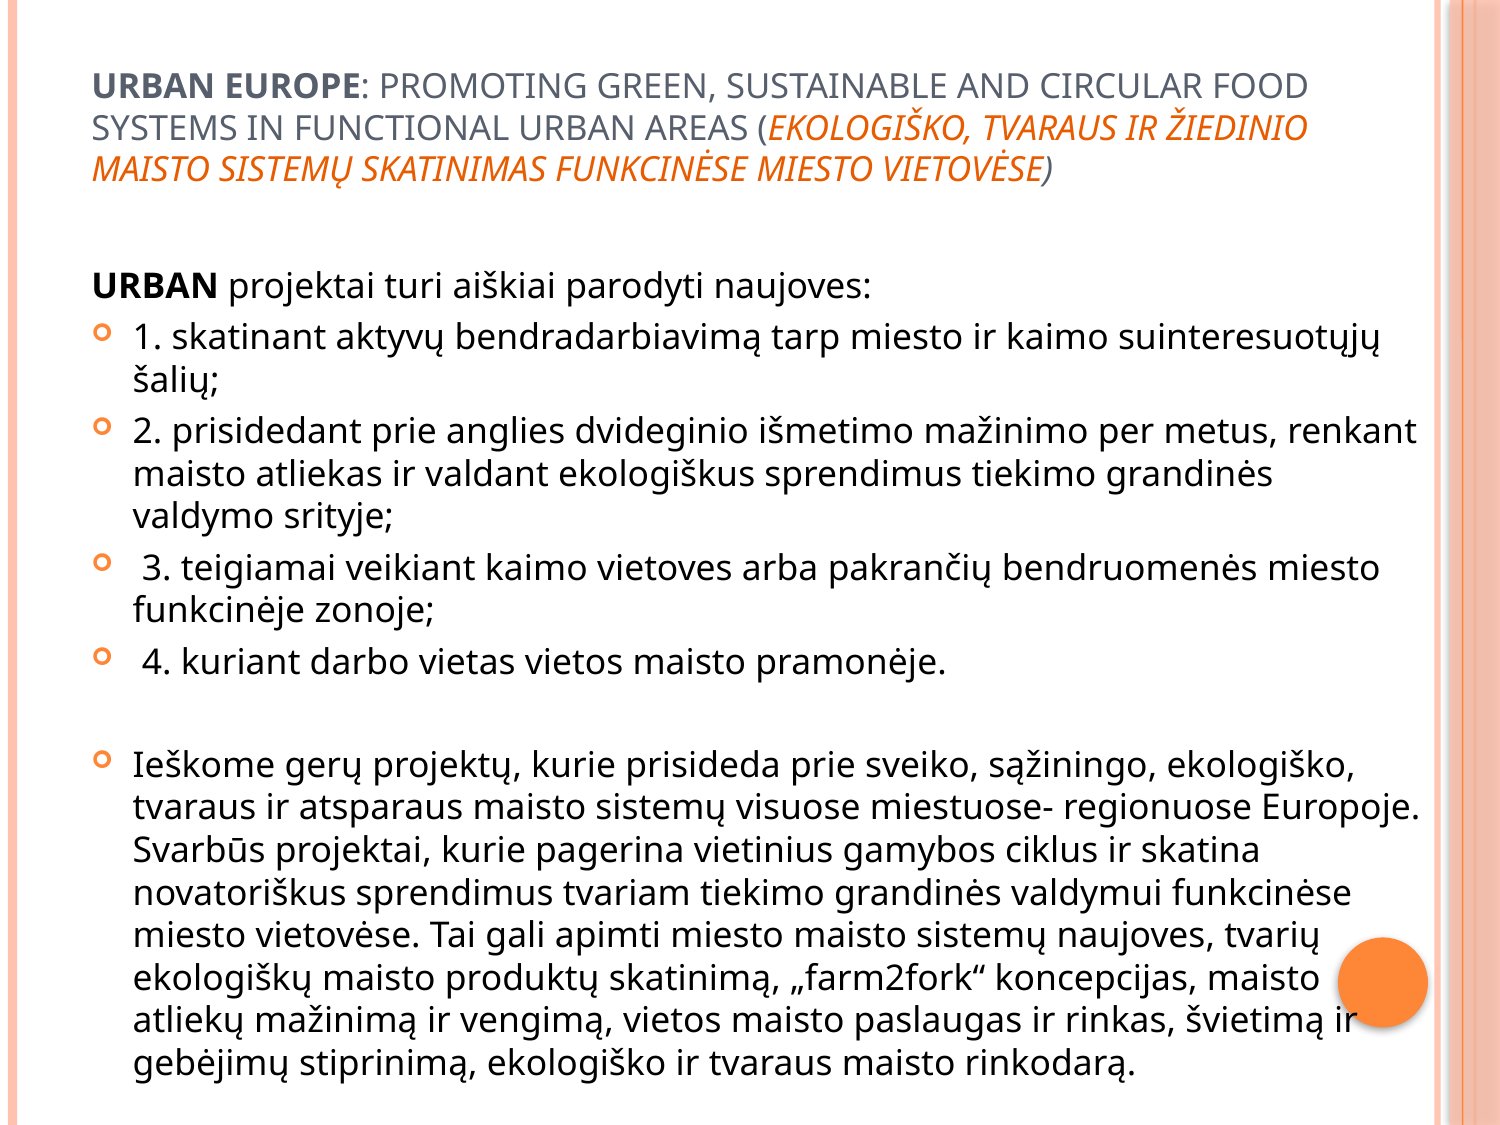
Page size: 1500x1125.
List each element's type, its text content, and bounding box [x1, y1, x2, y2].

list URBAN projektai turi aiškiai parodyti naujoves: 1. skatinant aktyvų bendradarbiavimą tarp miesto ir kaimo suinteresuotųjų šalių; 2. prisidedant prie anglies dvideginio išmetimo mažinimo per metus, renkant maisto atliekas ir valdant ekologiškus sprendimus tiekimo grandinės valdymo srityje; 3. teigiamai veikiant kaimo vietoves arba pakrančių bendruomenės miesto funkcinėje zonoje; 4. kuriant darbo vietas vietos maisto pramonėje. Ieškome gerų projektų, kurie prisideda prie sveiko, sąžiningo, ekologiško, tvaraus ir atsparaus maisto sistemų visuose miestuose- regionuose Europoje. Svarbūs projektai, kurie pagerina vietinius gamybos ciklus ir skatina novatoriškus sprendimus tvariam tiekimo grandinės valdymui funkcinėse miesto vietovėse. Tai gali apimti miesto maisto sistemų naujoves, tvarių ekologiškų maisto produktų skatinimą, „farm2fork“ koncepcijas, maisto atliekų mažinimą ir vengimą, vietos maisto paslaugas ir rinkas, švietimą ir gebėjimų stiprinimą, ekologiško ir tvaraus maisto rinkodarą. [76, 255, 1437, 1094]
title URBAN Europe: Promoting green, sustainable and circular food systems in functional urban areas (ekologiško, tvaraus ir žiedinio maisto sistemų skatinimas funkcinėse miesto vietovėse) [76, 54, 1376, 197]
